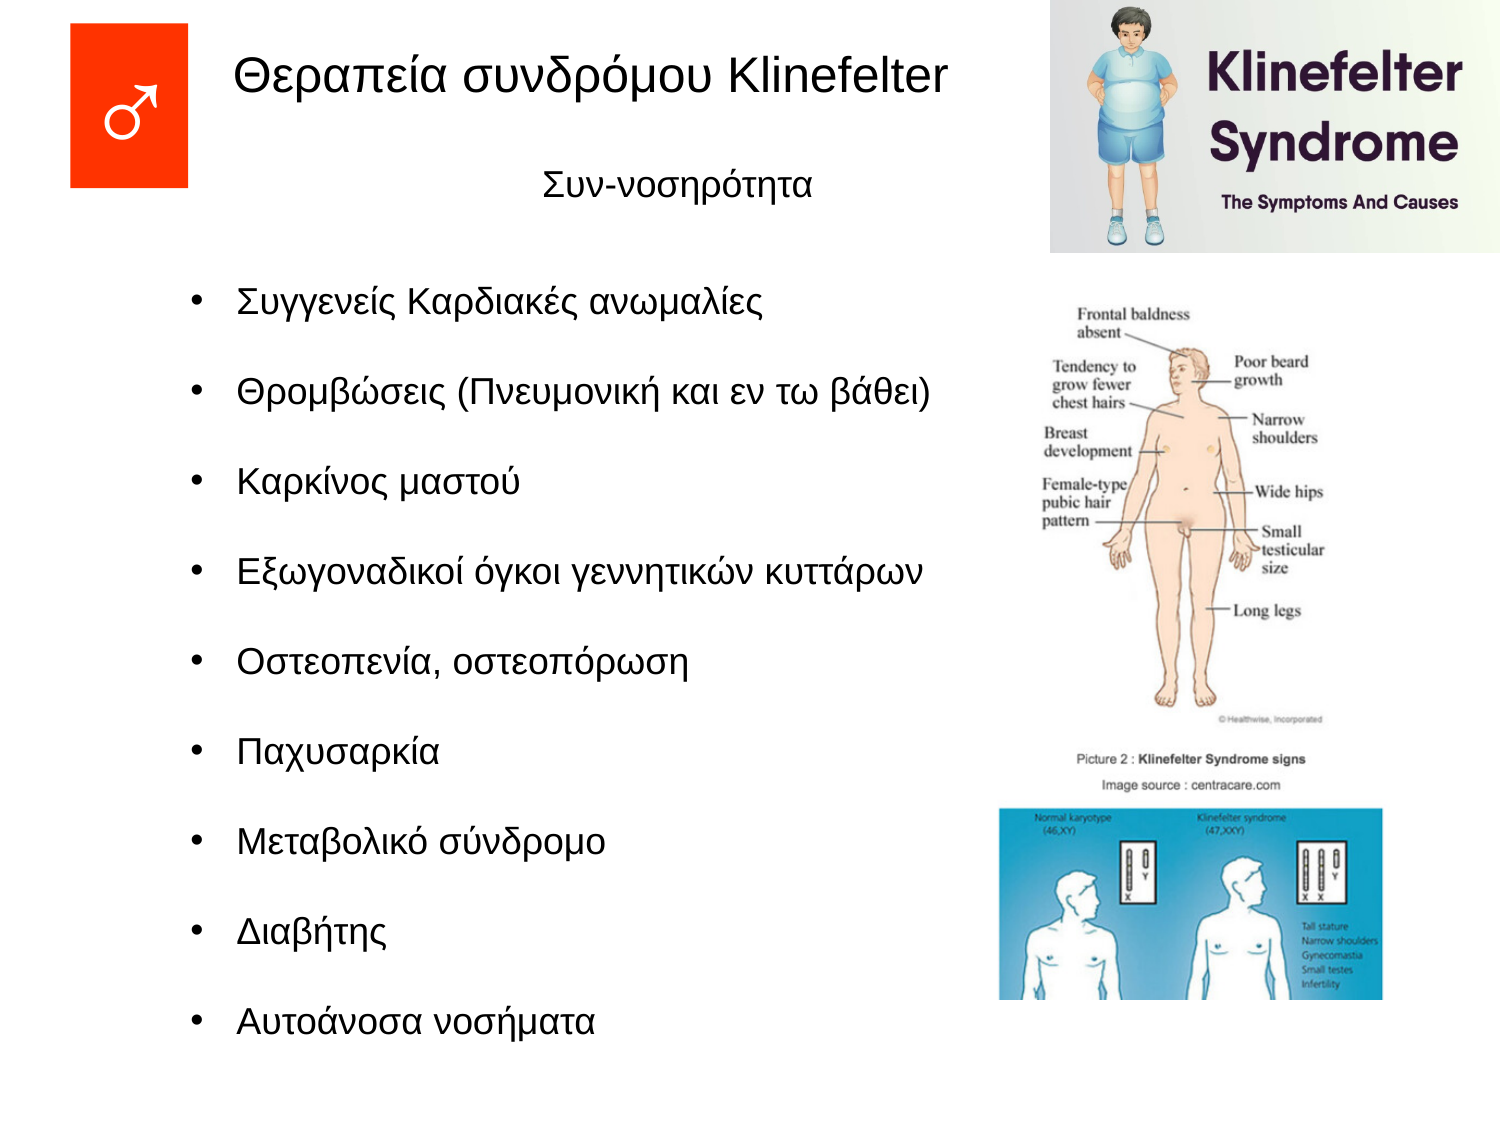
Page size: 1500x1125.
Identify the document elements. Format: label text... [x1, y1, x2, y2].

text_box Συγγενείς Καρδιακές ανωμαλίες Θρομβώσεις (Πνευμονική και εν τω βάθει) Καρκίνος μαστού Εξωγοναδικοί όγκοι γεννητικών κυττάρων Οστεοπενία, οστεοπόρωση Παχυσαρκία Μεταβολικό σύνδρομο Διαβήτης Αυτοάνοσα νοσήματα [175, 269, 1219, 1125]
text_box ♂ [70, 23, 189, 189]
text_box Θεραπεία συνδρόμου Klinefelter [218, 35, 1044, 110]
picture [1049, 0, 1500, 254]
text_box Συν-νοσηρότητα [527, 152, 856, 213]
picture [937, 304, 1479, 1001]
